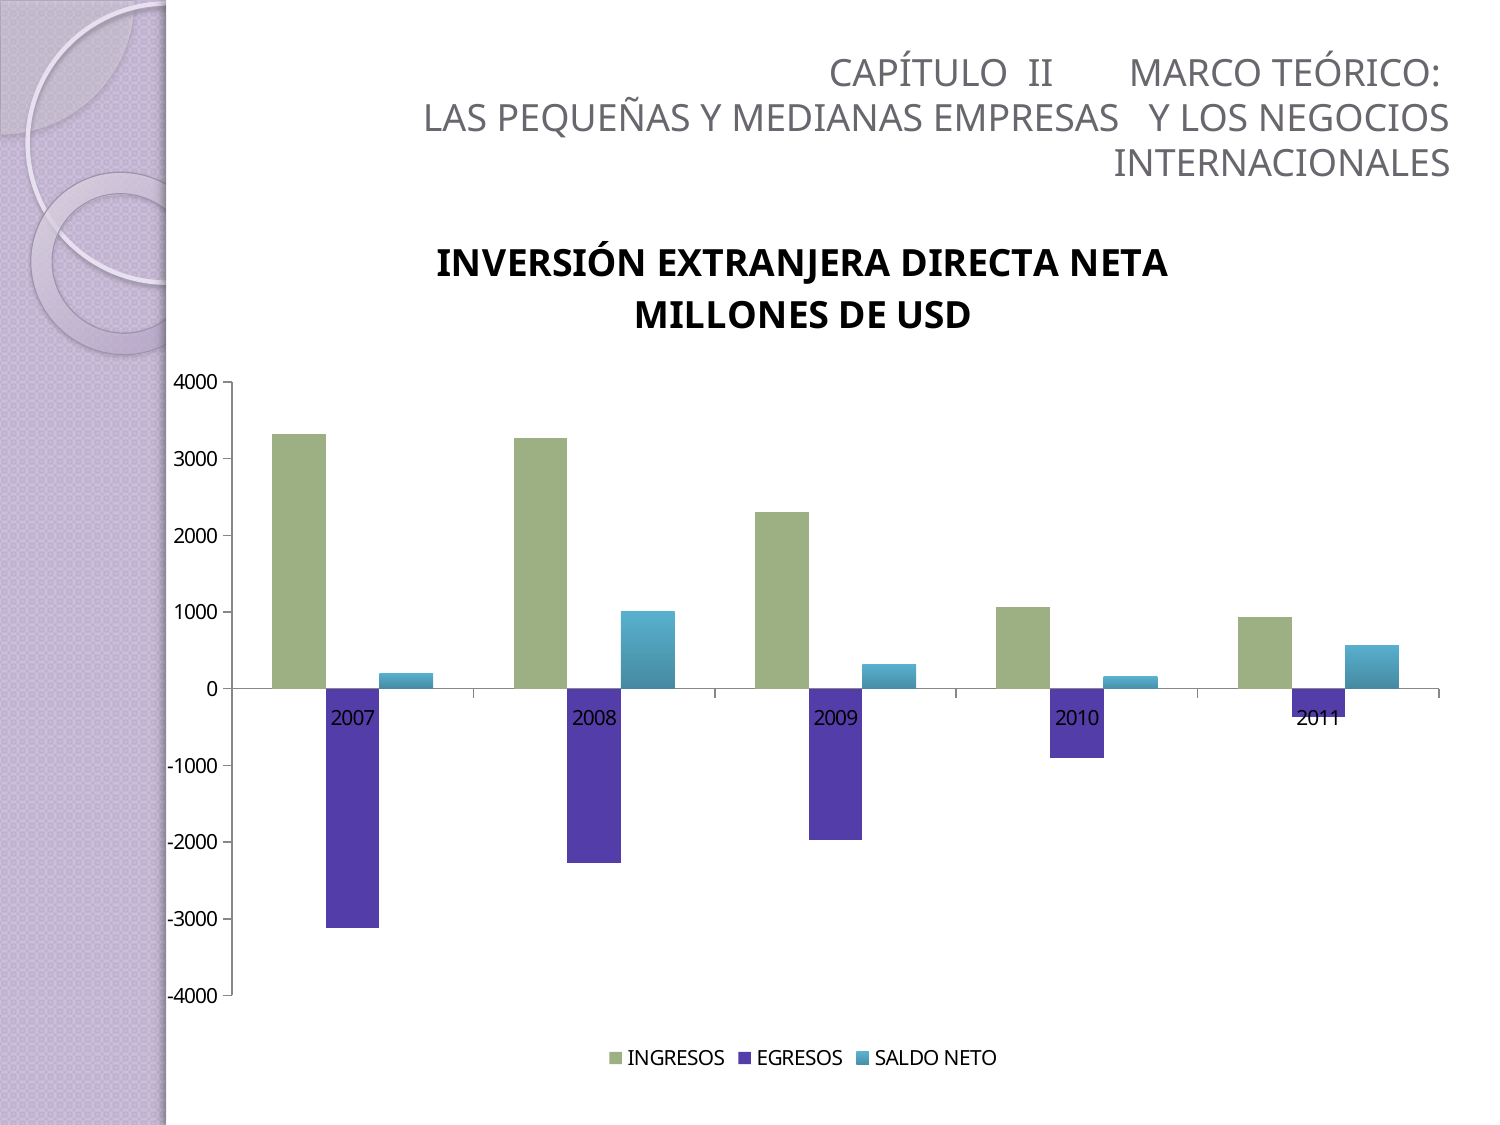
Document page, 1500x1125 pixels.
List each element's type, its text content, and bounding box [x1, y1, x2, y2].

chart [140, 198, 1466, 1079]
title CAPÍTULO II MARCO TEÓRICO: LAS PEQUEÑAS Y MEDIANAS EMPRESAS Y LOS NEGOCIOS INTERNACIONALES [235, 45, 1466, 188]
